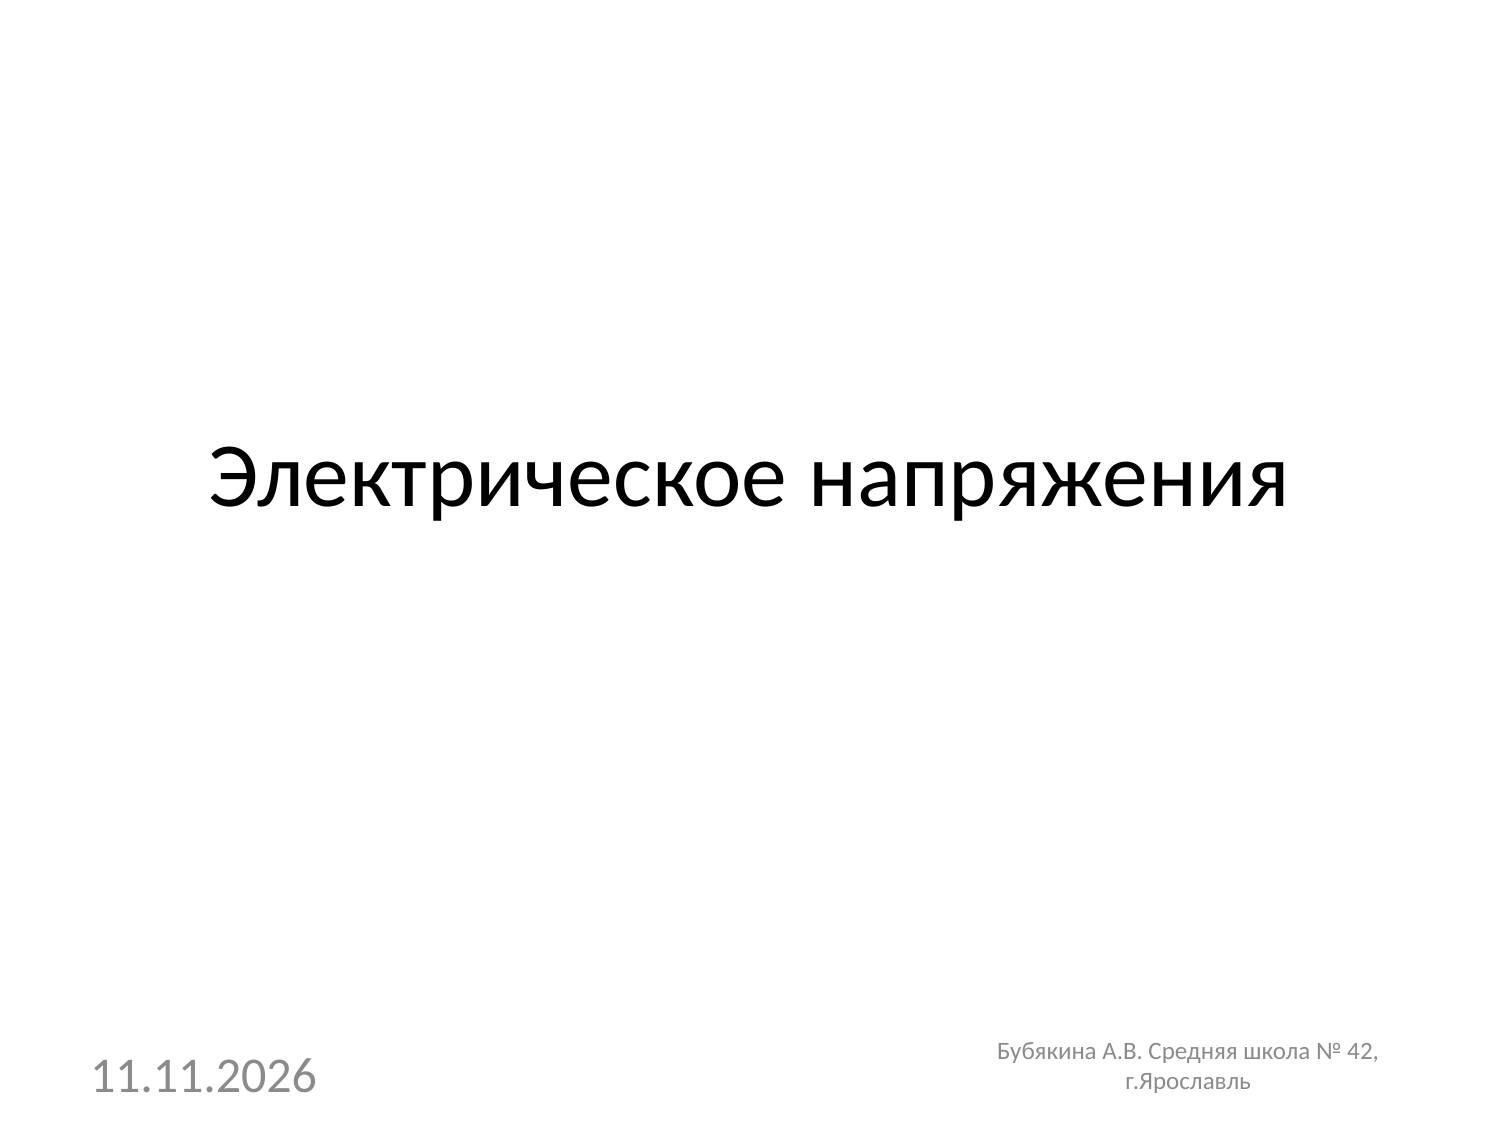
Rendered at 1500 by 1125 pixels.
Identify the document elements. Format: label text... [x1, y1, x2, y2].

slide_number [75, 1042, 425, 1103]
footer Бубякина А.В. Средняя школа № 42, г.Ярославль [950, 1035, 1426, 1095]
title Электрическое напряжения [112, 349, 1388, 591]
